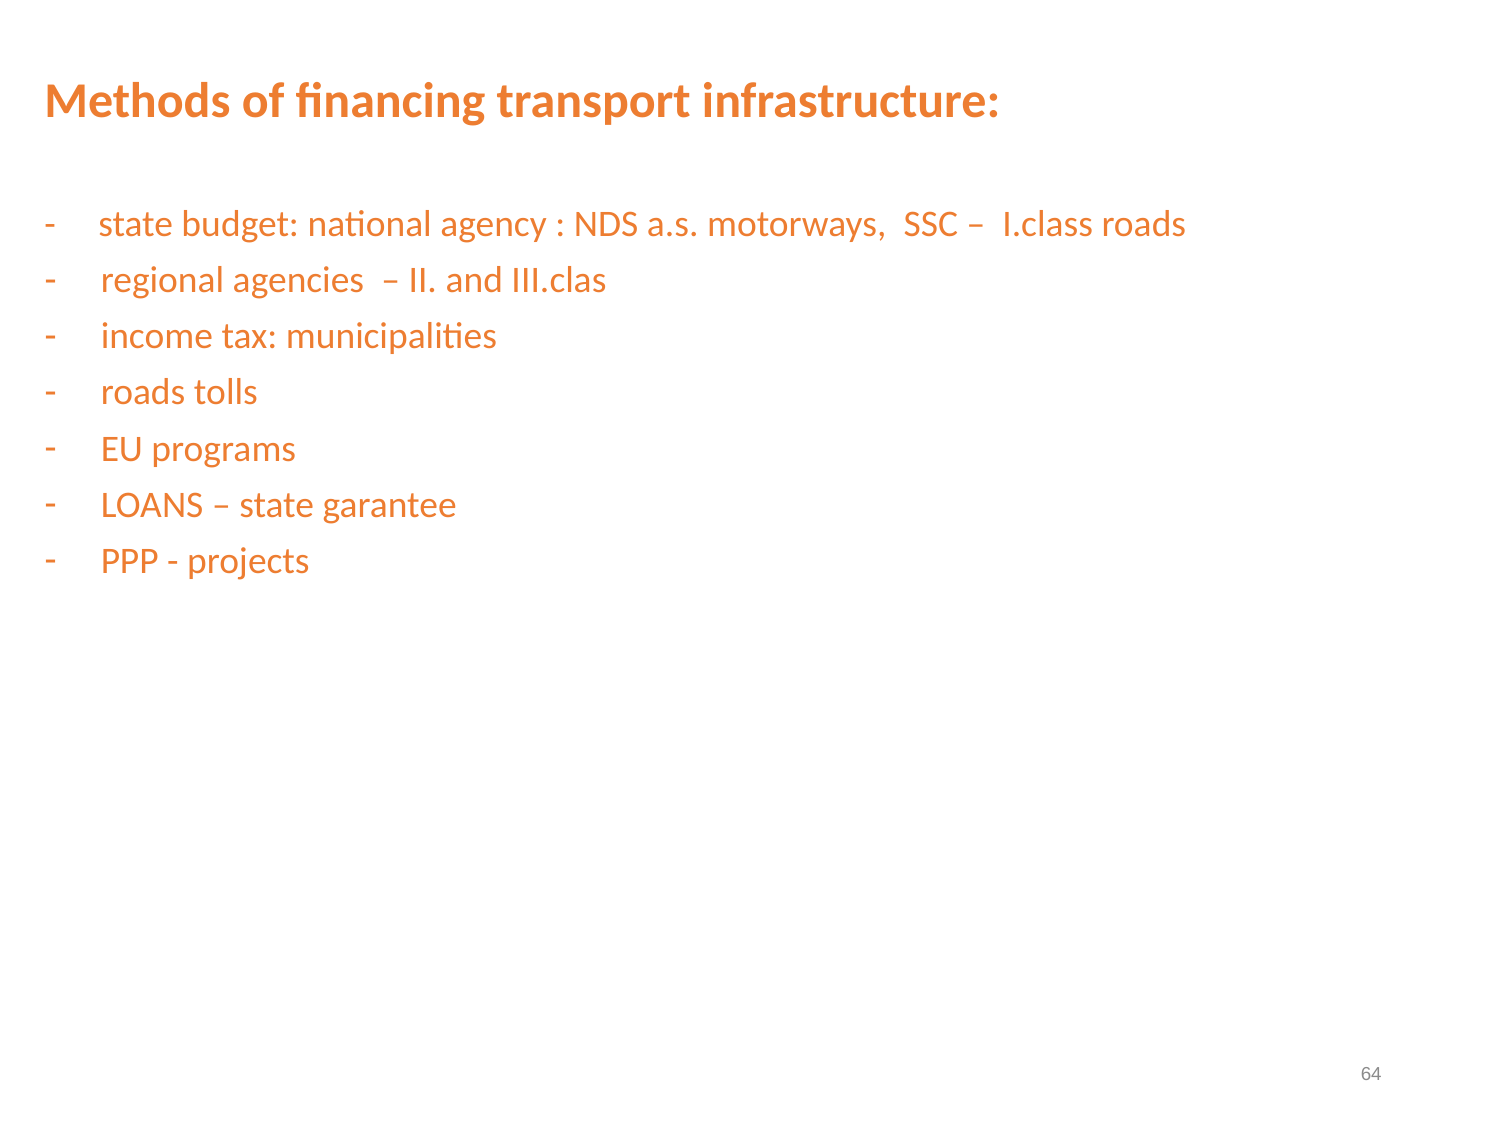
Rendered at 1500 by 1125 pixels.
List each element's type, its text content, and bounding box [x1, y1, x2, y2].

slide_number 64 [1059, 1042, 1397, 1103]
subtitle Methods of financing transport infrastructure: - state budget: national agency : NDS a.s. motorways, SSC – I.class roads regional agencies – II. and III.clas income tax: municipalities roads tolls EU programs LOANS – state garantee PPP - projects [29, 66, 1459, 1071]
